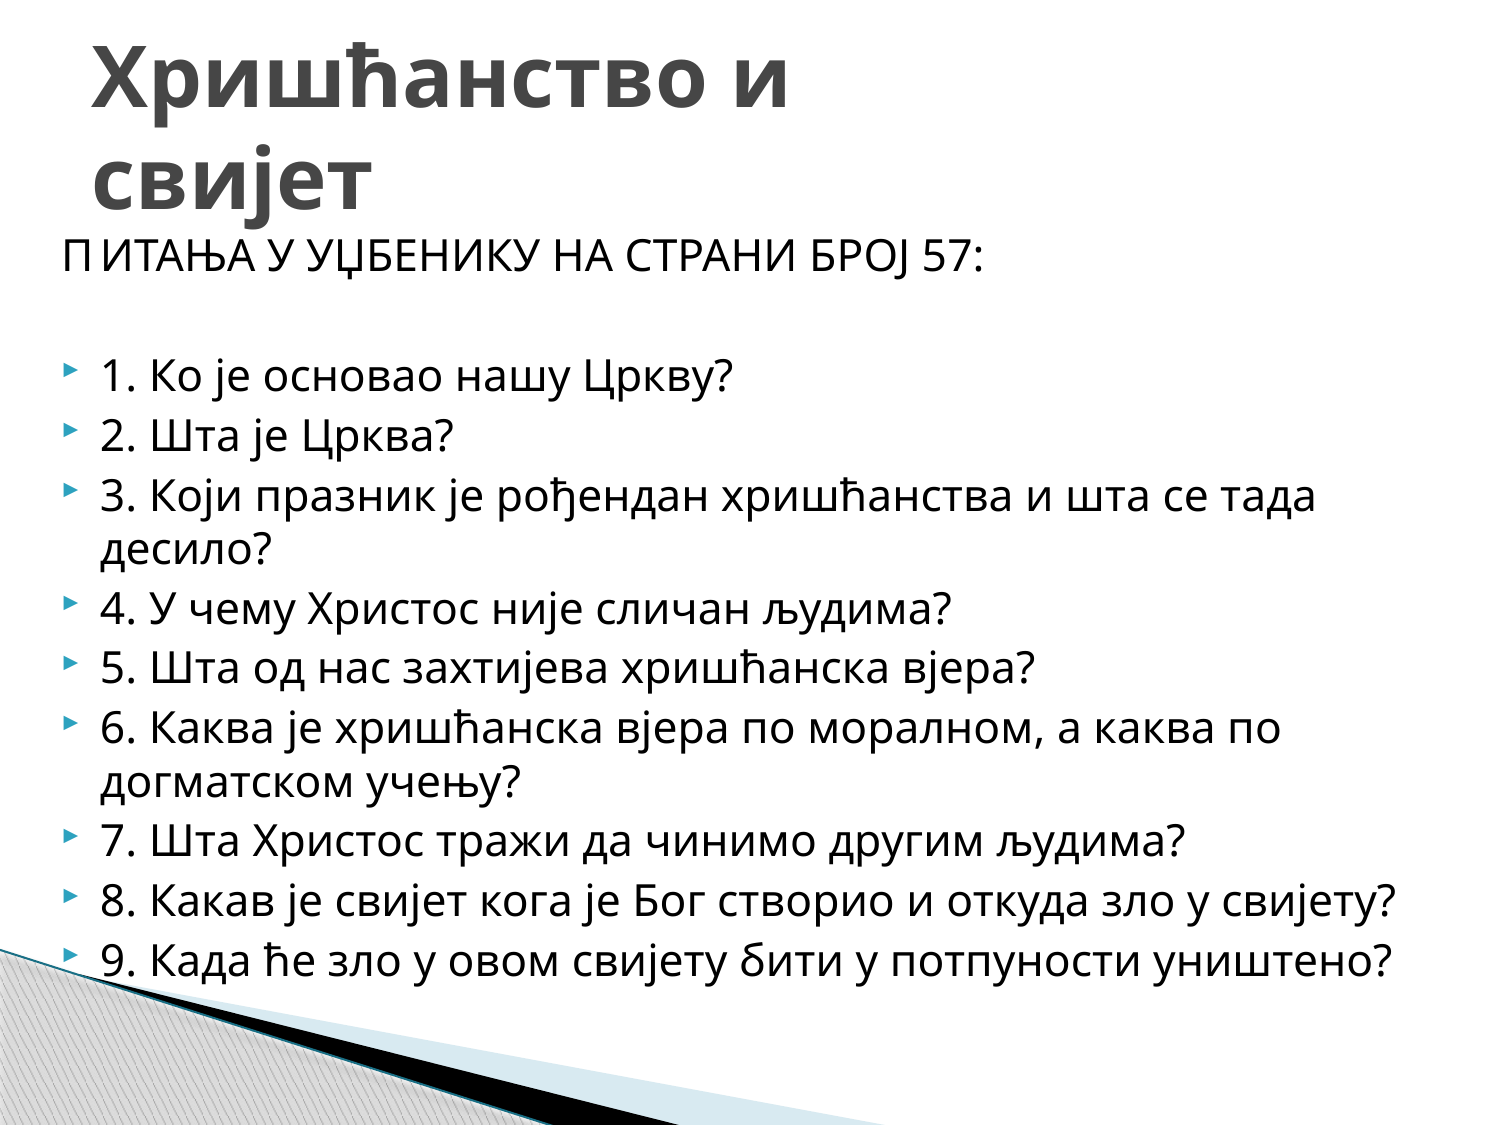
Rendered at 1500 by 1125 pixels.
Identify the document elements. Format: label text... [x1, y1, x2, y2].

list П ИТАЊА У УЏБЕНИКУ НА СТРАНИ БРОЈ 57: 1. Ко је основао нашу Цркву? 2. Шта је Црква? 3. Који празник је рођендан хришћанства и шта се тада десило? 4. У чему Христос није сличан људима? 5. Шта од нас захтијева хришћанска вјера? 6. Каква је хришћанска вјера по моралном, а каква по догматском учењу? 7. Шта Христос тражи да чинимо другим људима? 8. Какав је свијeт кога је Бог створио и откуда зло у свијету? 9. Када ће зло у овом свијету бити у потпуности уништено? [29, 219, 1436, 1059]
title Хришћанство и свијет [76, 54, 1071, 194]
